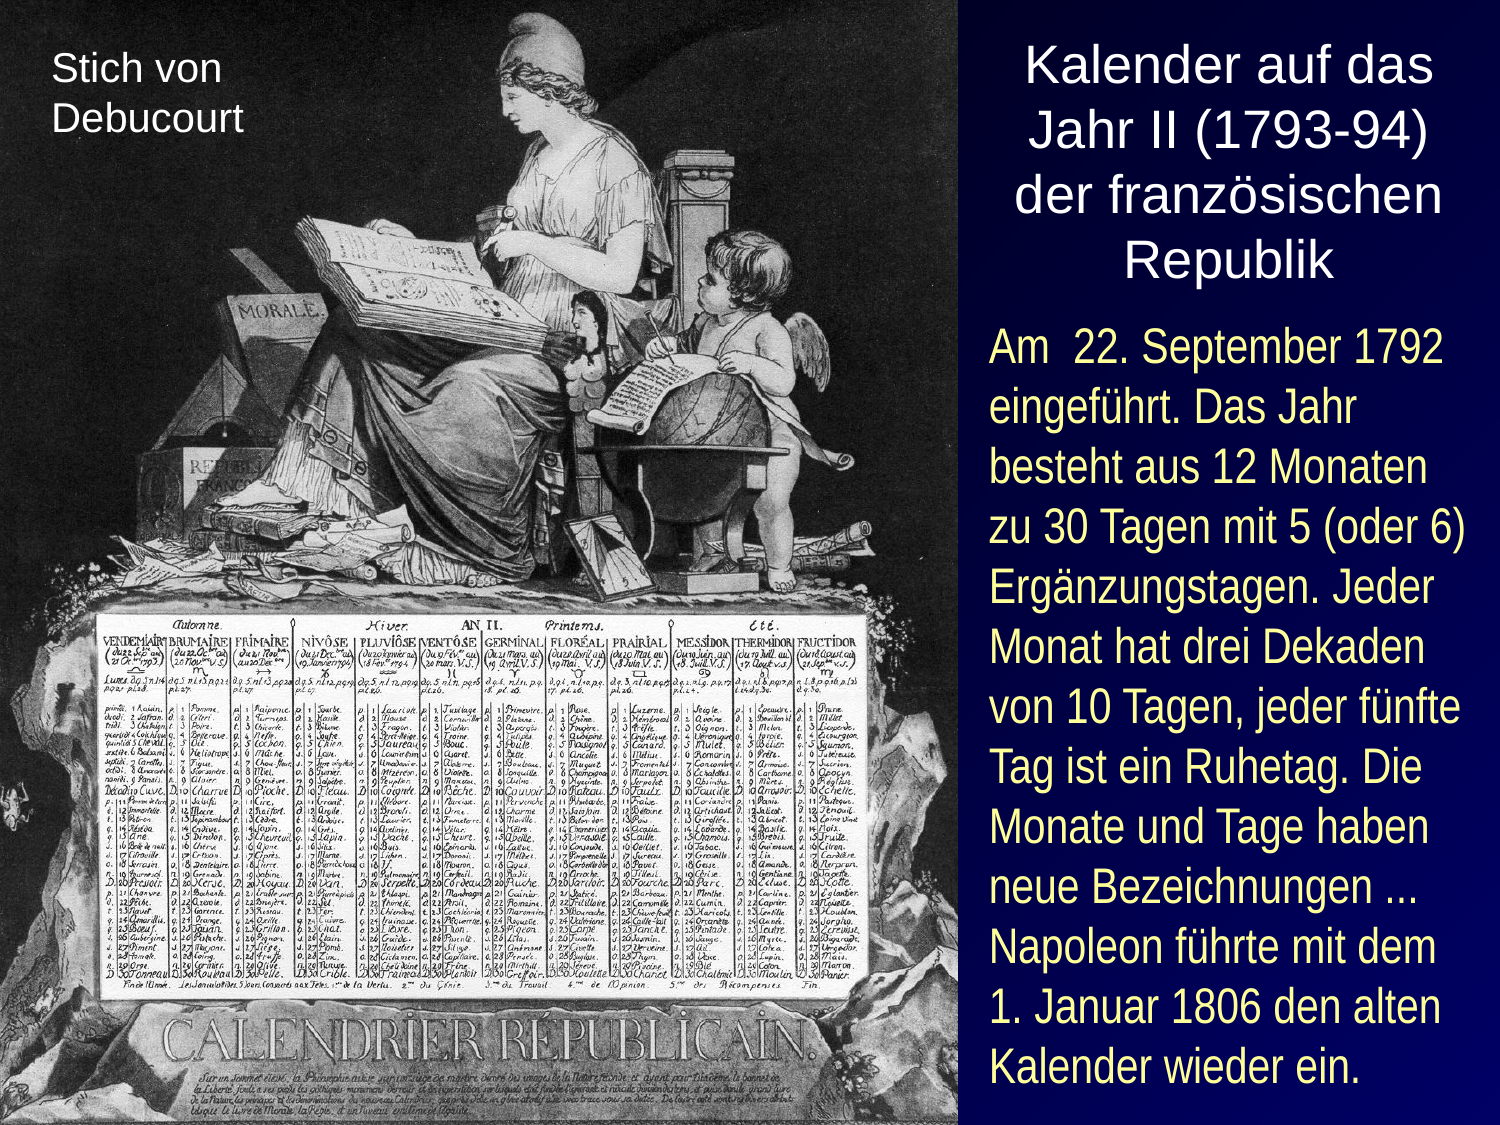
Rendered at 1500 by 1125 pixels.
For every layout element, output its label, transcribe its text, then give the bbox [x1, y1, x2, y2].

picture [0, 0, 959, 1125]
text_box Kalender auf das Jahr II (1793-94) der französischen Republik Am 22. September 1792 eingeführt. Das Jahr besteht aus 12 Monaten zu 30 Tagen mit 5 (oder 6) Ergänzungstagen. Jeder Monat hat drei Dekaden von 10 Tagen, jeder fünfte Tag ist ein Ruhetag. Die Monate und Tage haben neue Bezeichnungen ... Napoleon führte mit dem 1. Januar 1806 den alten Kalender wieder ein. [974, 21, 1485, 1102]
